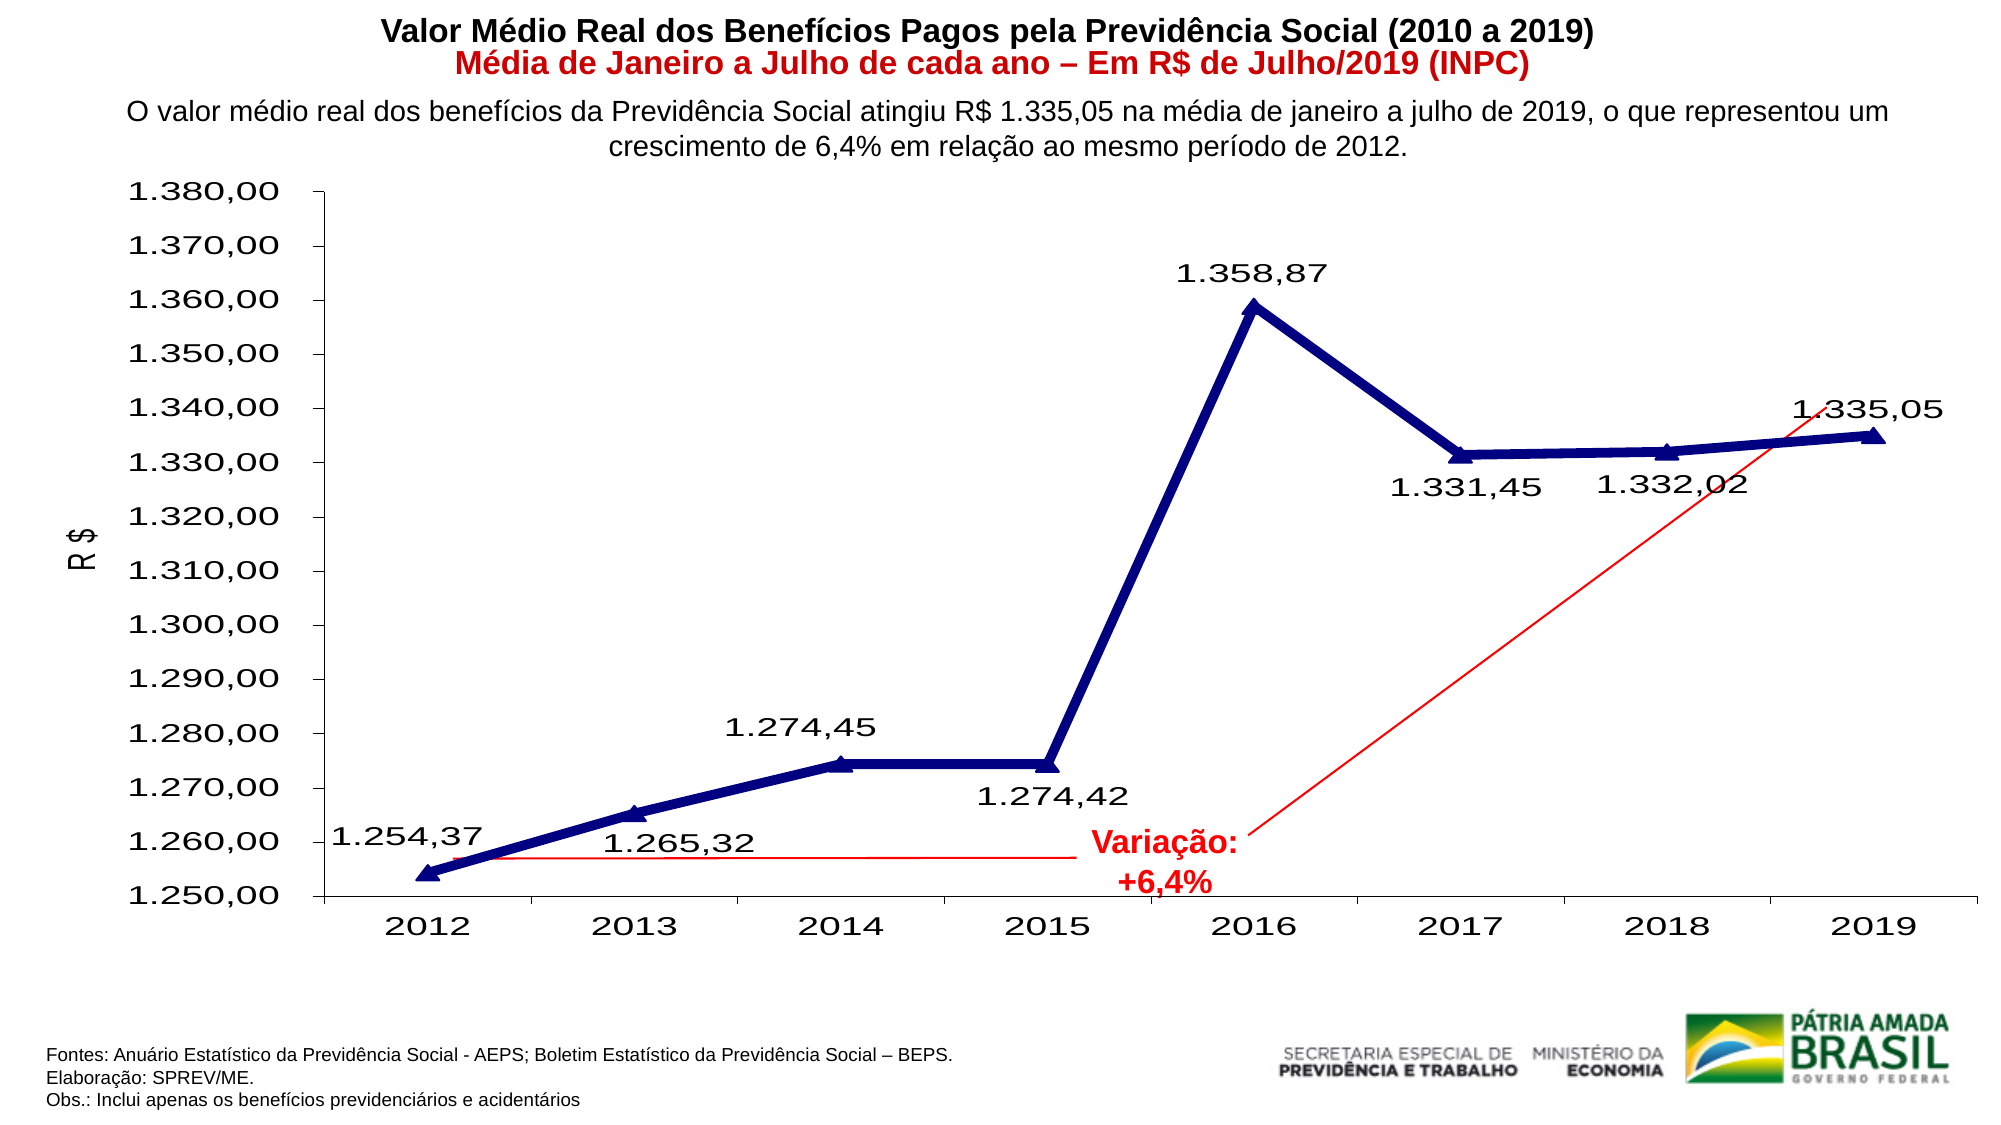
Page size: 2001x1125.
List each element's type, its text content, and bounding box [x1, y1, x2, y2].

text_box Fontes: Anuário Estatístico da Previdência Social - AEPS; Boletim Estatístico da Previdência Social – BEPS. Elaboração: SPREV/ME. Obs.: Inclui apenas os benefícios previdenciários e acidentários [31, 1035, 1444, 1118]
picture [0, 162, 1987, 962]
picture [1268, 991, 1972, 1103]
text_box O valor médio real dos benefícios da Previdência Social atingiu R$ 1.335,05 na média de janeiro a julho de 2019, o que representou um crescimento de 6,4% em relação ao mesmo período de 2012. [54, 91, 1964, 162]
text_box Valor Médio Real dos Benefícios Pagos pela Previdência Social (2010 a 2019) Média de Janeiro a Julho de cada ano – Em R$ de Julho/2019 (INPC) [0, 9, 1987, 89]
